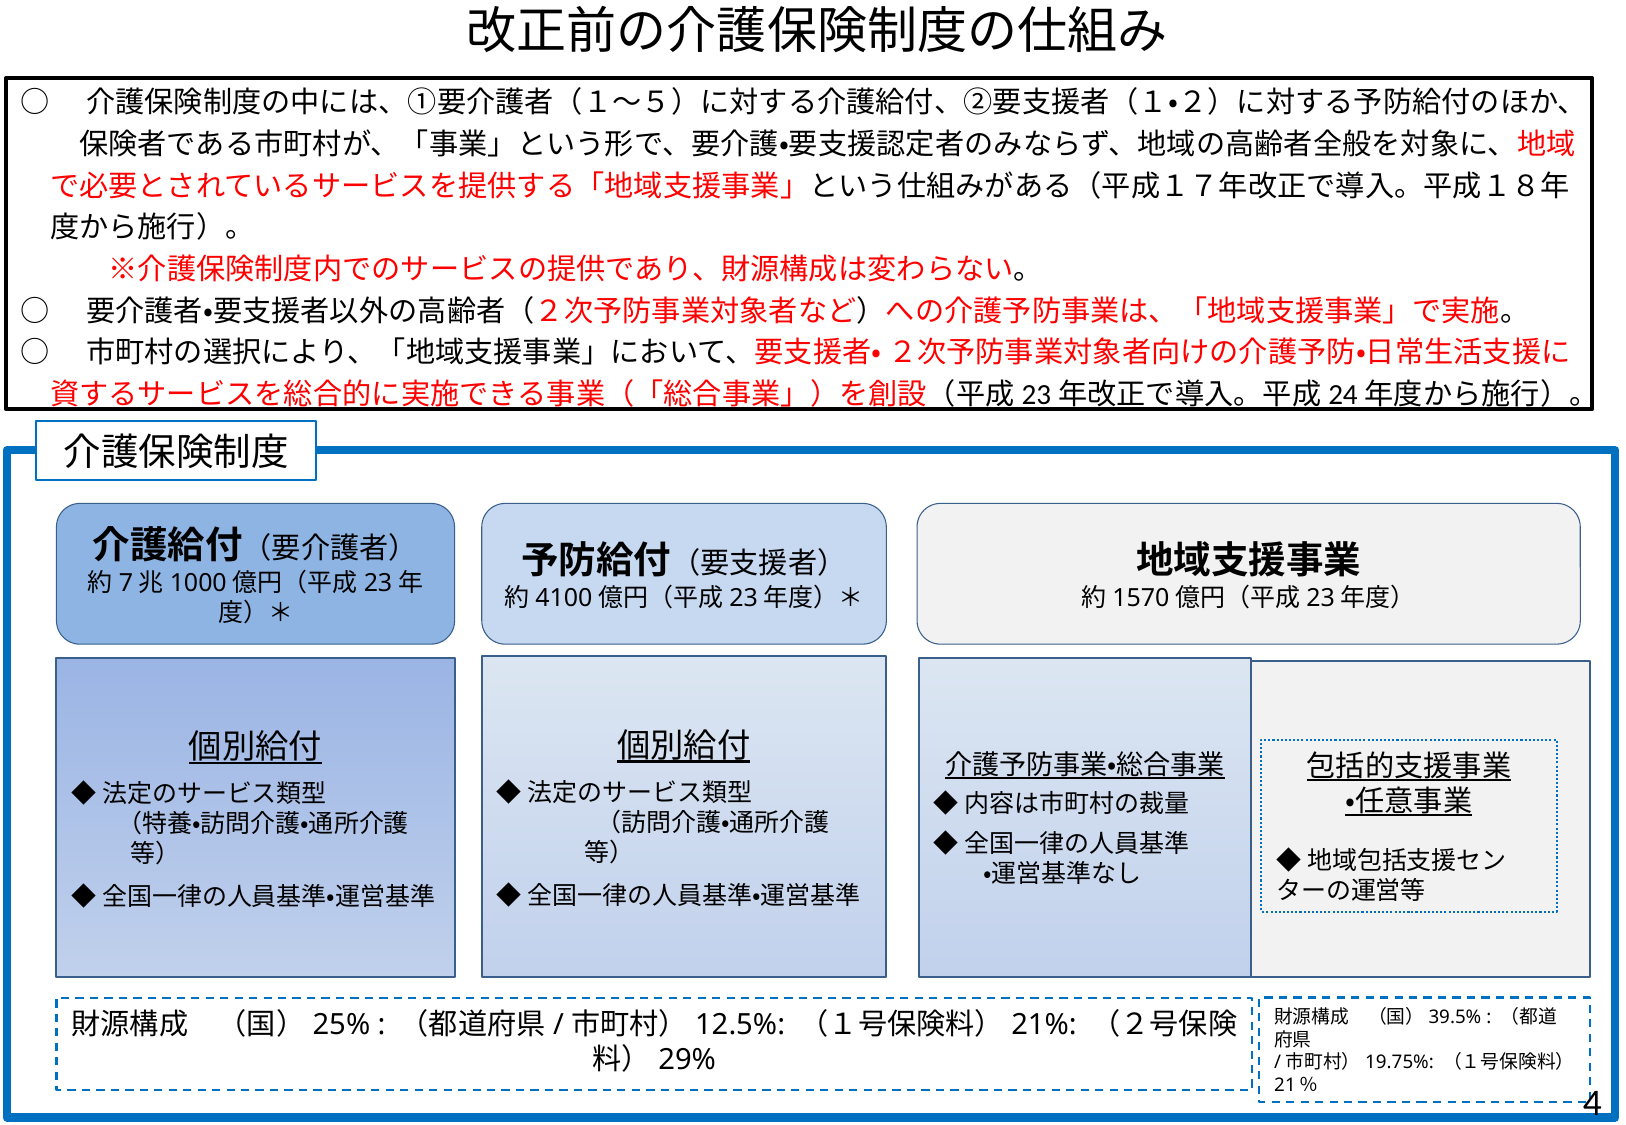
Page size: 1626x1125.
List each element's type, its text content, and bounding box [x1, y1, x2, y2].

text_box 介護保険制度 [34, 419, 318, 482]
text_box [56, 503, 1591, 1067]
text_box [5, 448, 1617, 1120]
text_box ○ 介護保険制度の中には、①要介護者（１～５）に対する介護給付、②要支援者（１・２）に対する予防給付のほか、 保険者である市町村が、「事業」という形で、要介護・要支援認定者のみならず、地域の高齢者全般を対象に、地域で必要とされているサービスを提供する「地域支援事業」という仕組みがある（平成１７年改正で導入。平成１８年度から施行）。 ※介護保険制度内でのサービスの提供であり、財源構成は変わらない。 ○ 要介護者・要支援者以外の高齢者（２次予防事業対象者など）への介護予防事業は、「地域支援事業」で実施。 ○ 市町村の選択により、「地域支援事業」において、要支援者・ ２次予防事業対象者向けの介護予防・日常生活支援に資するサービスを総合的に実施できる事業（「総合事業」）を創設（平成23年改正で導入。平成24年度から施行）。 [4, 76, 1594, 411]
text_box 改正前の介護保険制度の仕組み [13, 0, 1621, 64]
text_box 4 [1522, 1070, 1617, 1125]
